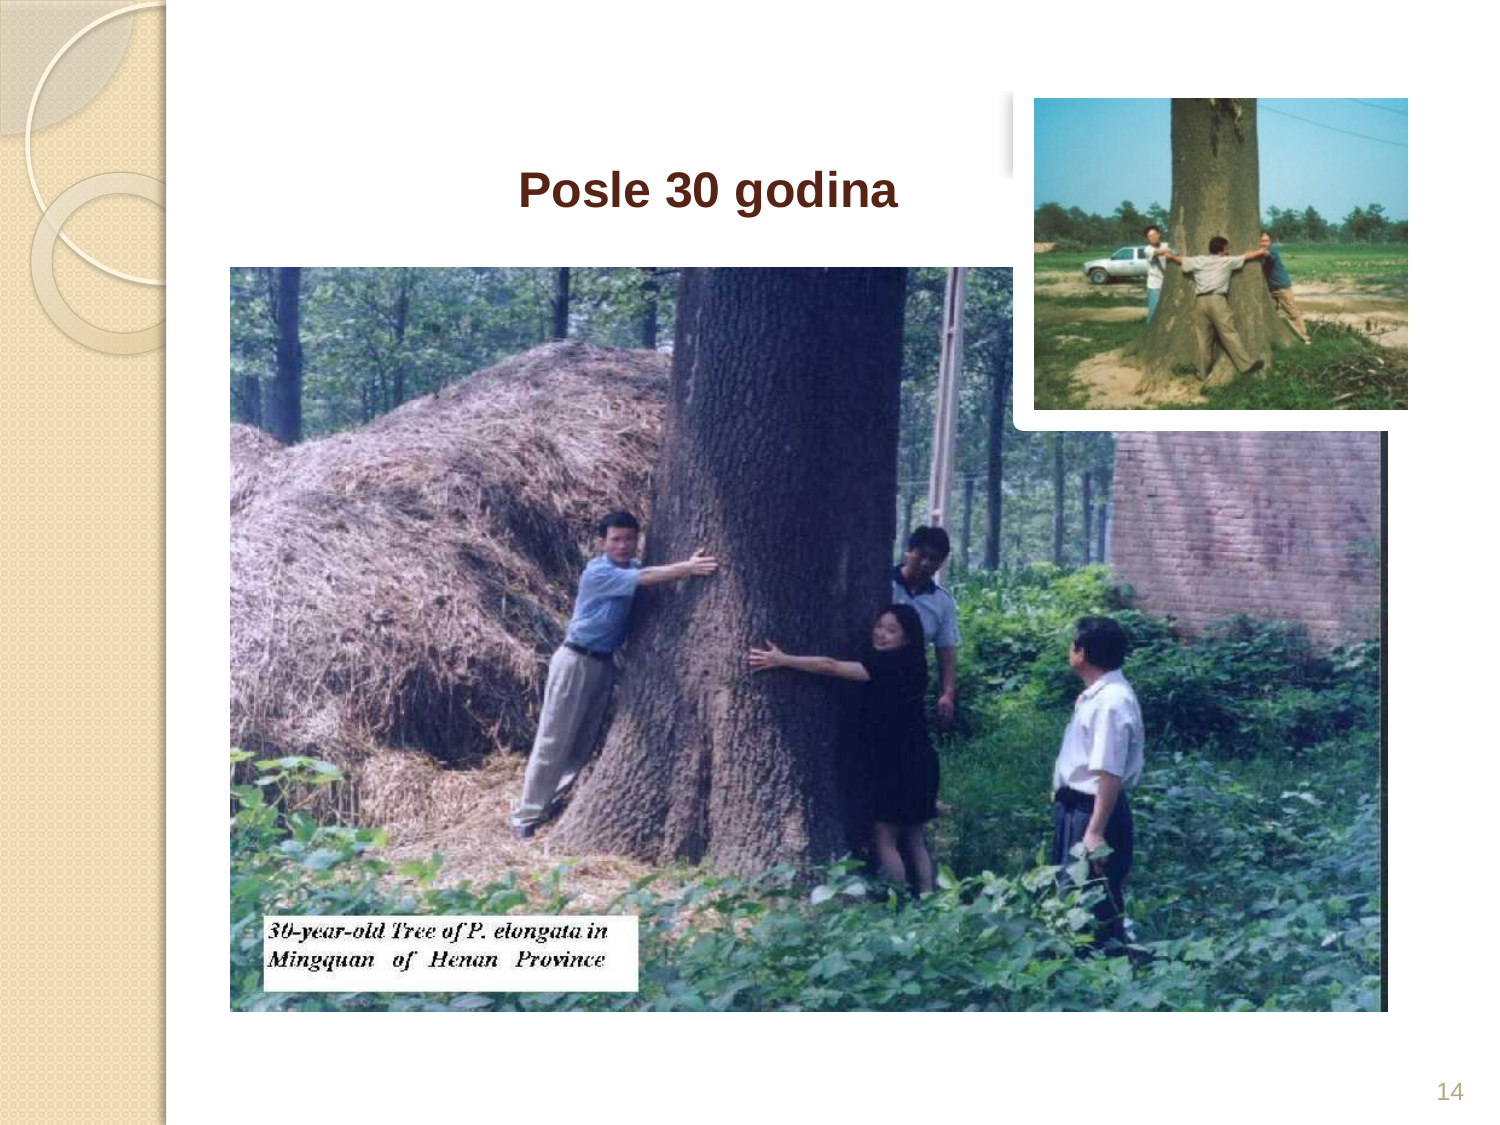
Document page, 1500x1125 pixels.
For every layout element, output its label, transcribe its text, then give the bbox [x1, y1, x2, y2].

picture [229, 97, 1409, 1013]
slide_number 14 [1413, 1034, 1488, 1113]
text_box Posle 30 godina [464, 119, 953, 246]
